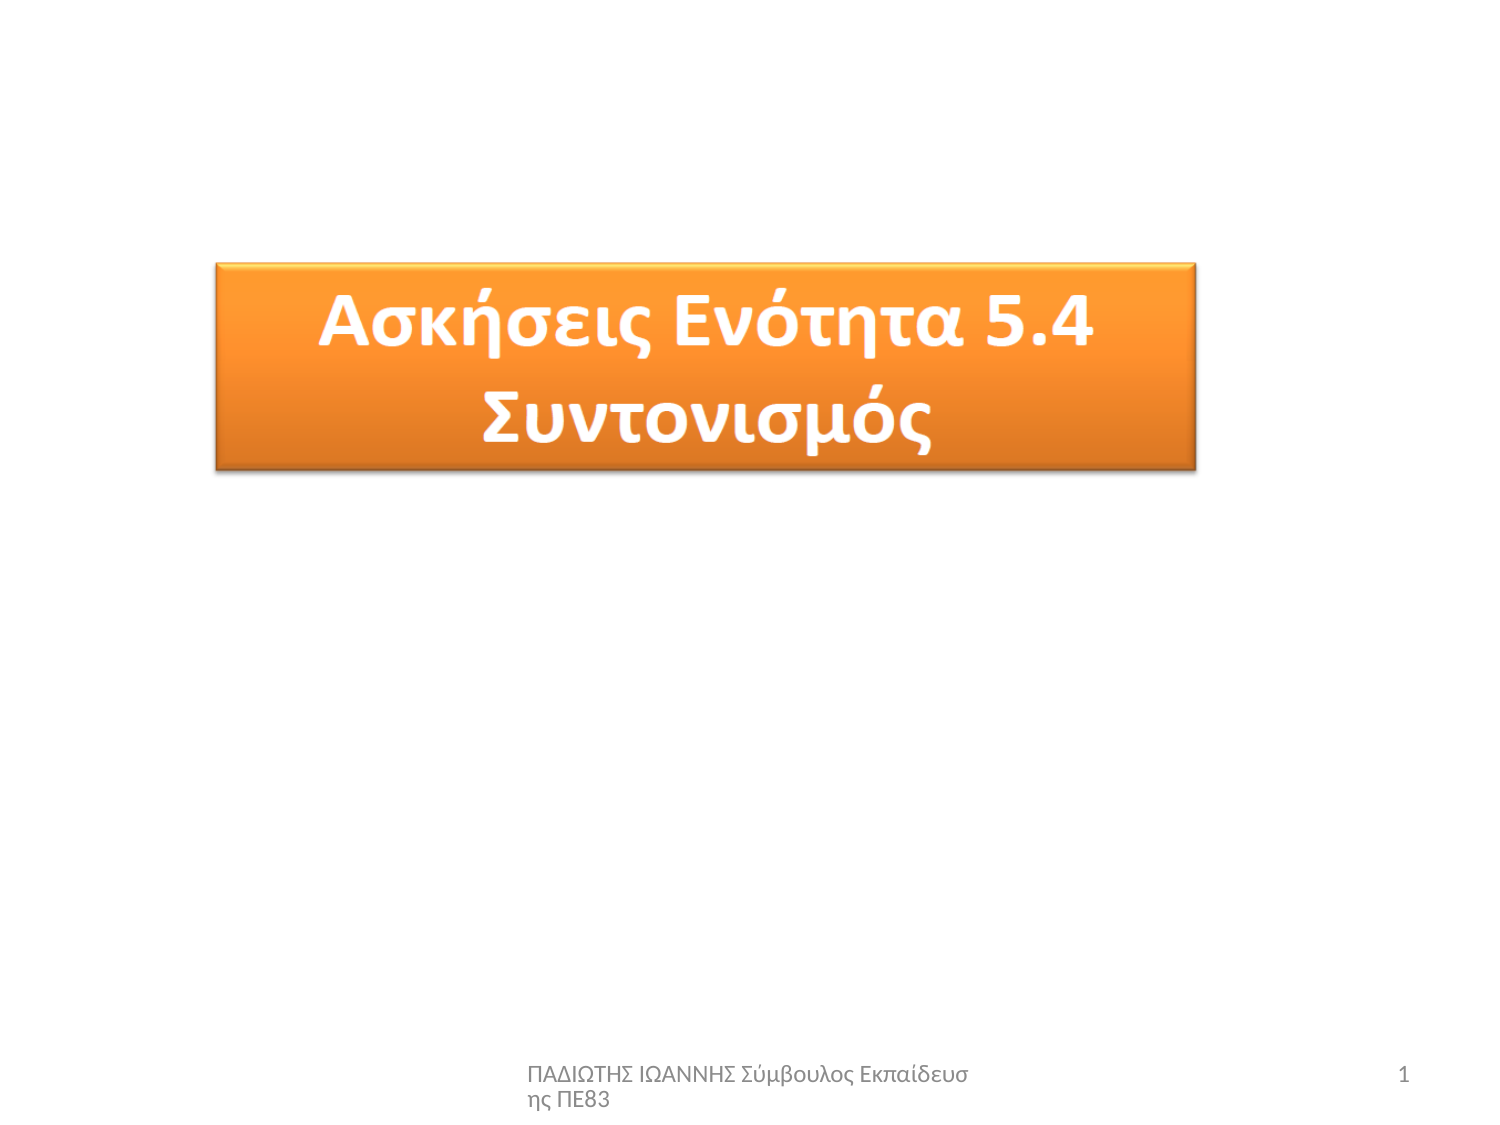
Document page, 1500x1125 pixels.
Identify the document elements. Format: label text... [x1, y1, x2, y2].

picture [206, 255, 1213, 488]
slide_number 1 [1074, 1042, 1425, 1103]
footer ΠΑΔΙΩΤΗΣ ΙΩΑΝΝΗΣ Σύμβουλος Εκπαίδευσης ΠΕ83 [512, 1042, 988, 1103]
